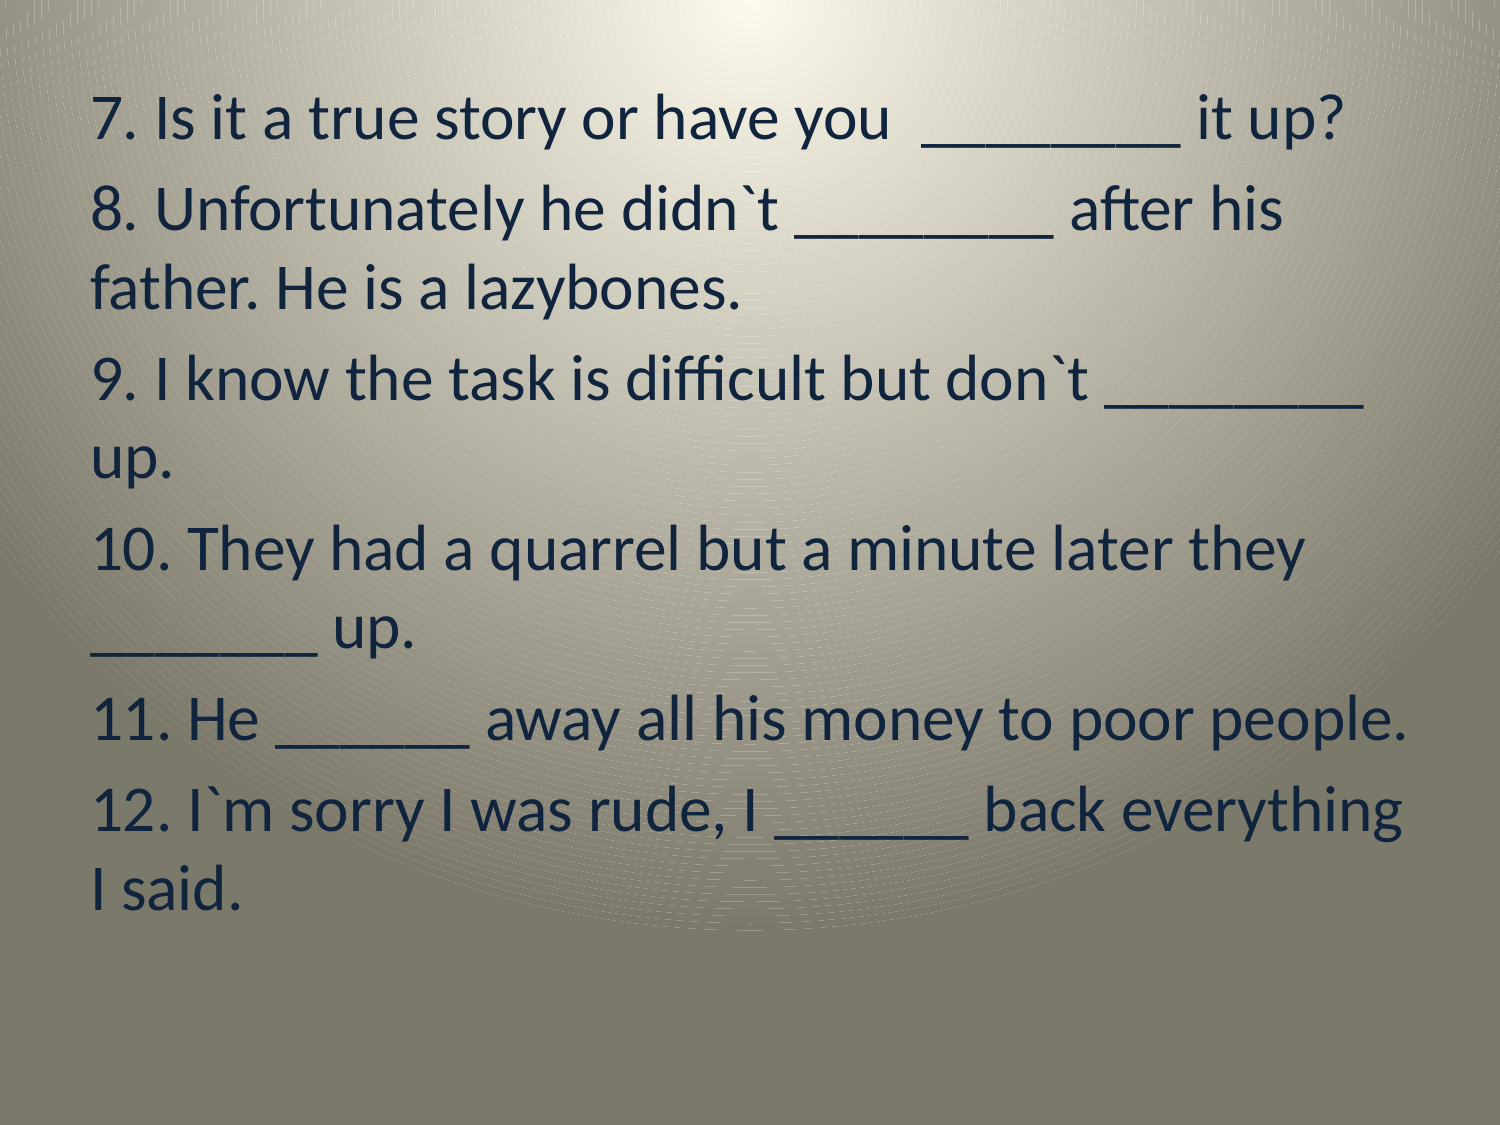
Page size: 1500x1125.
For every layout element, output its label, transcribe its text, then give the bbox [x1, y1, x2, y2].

list 7. Is it a true story or have you ________ it up? 8. Unfortunately he didn`t ________ after his father. He is a lazybones. 9. I know the task is difficult but don`t ________ up. 10. They had a quarrel but a minute later they _______ up. 11. He ______ away all his money to poor people. 12. I`m sorry I was rude, I ______ back everything I said. [75, 66, 1425, 1005]
